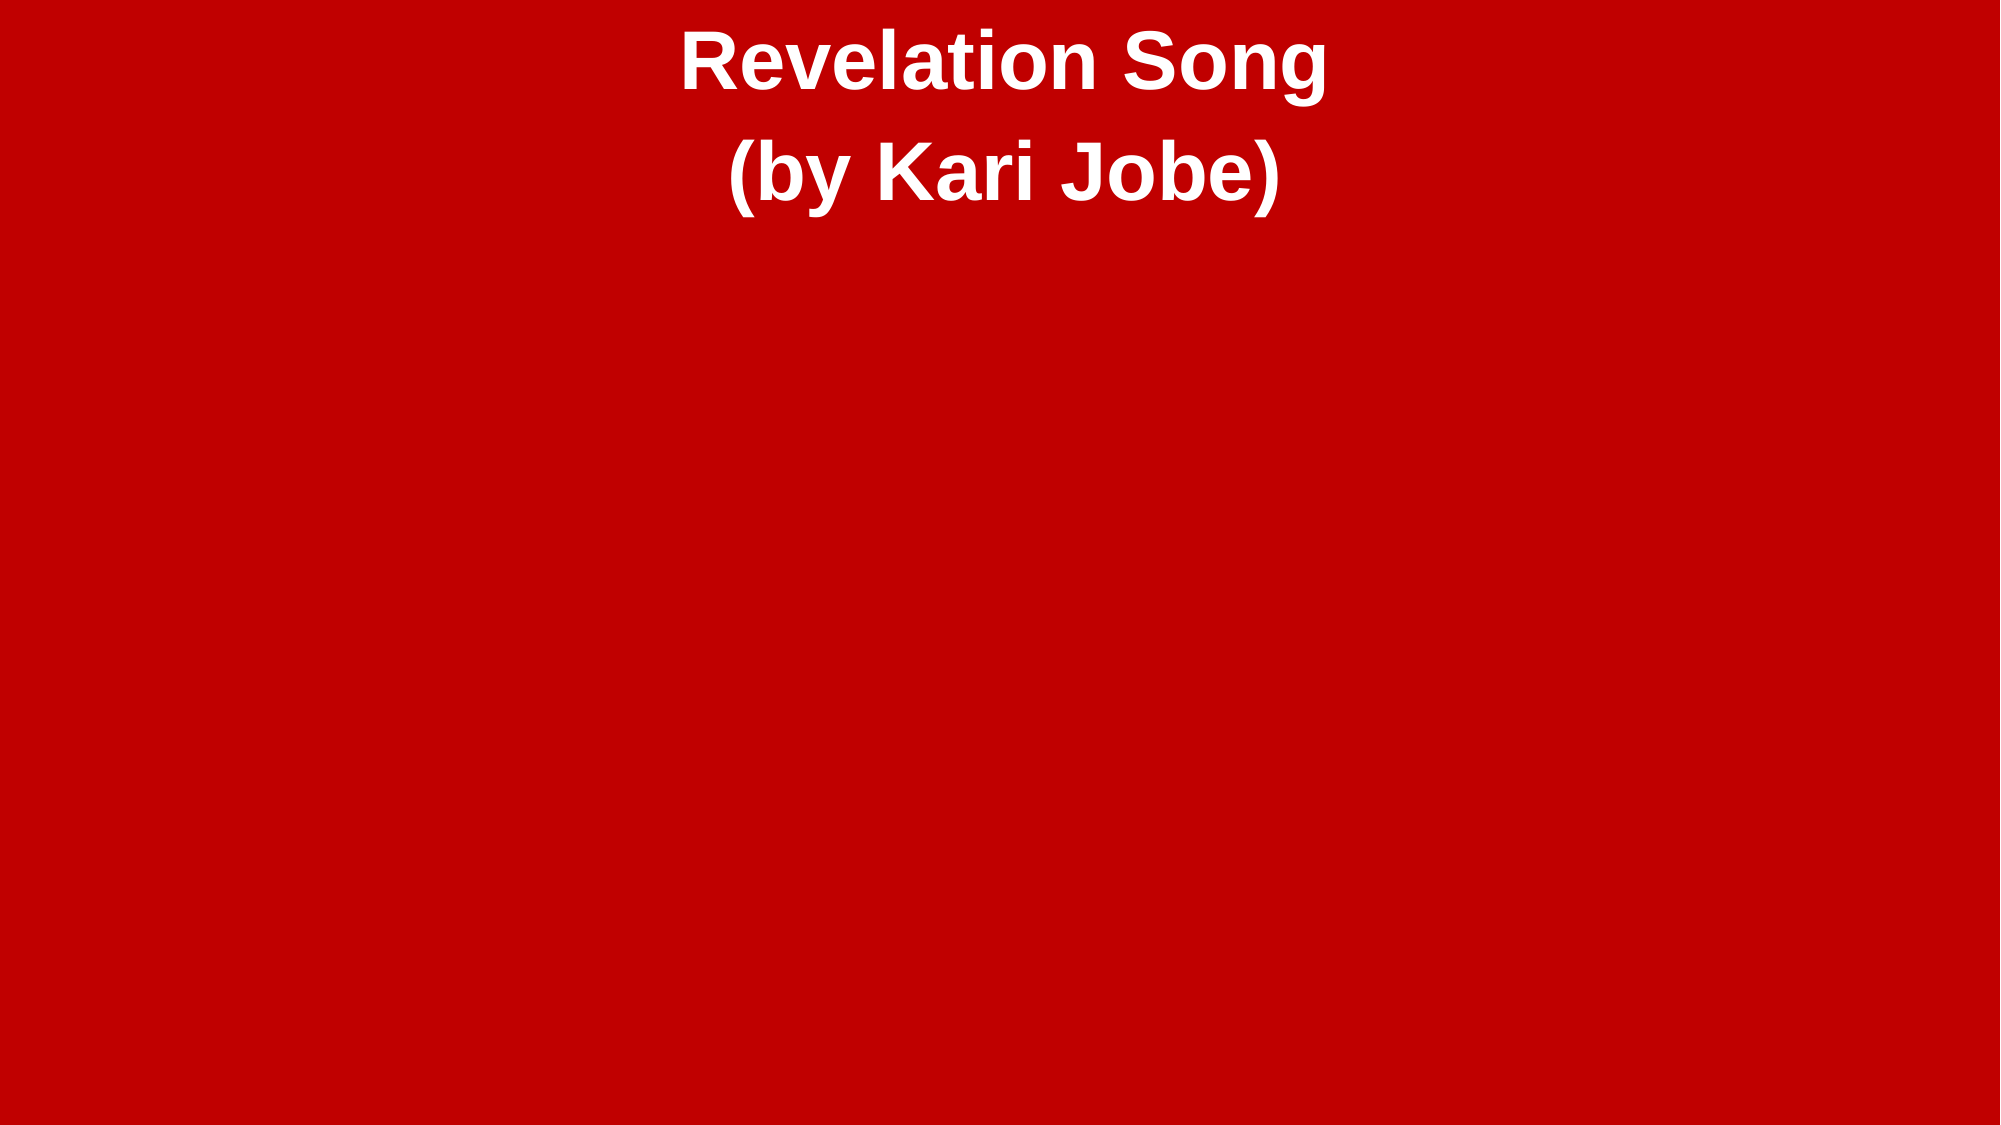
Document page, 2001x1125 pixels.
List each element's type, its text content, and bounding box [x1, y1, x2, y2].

list Revelation Song (by Kari Jobe) [10, 9, 2000, 784]
